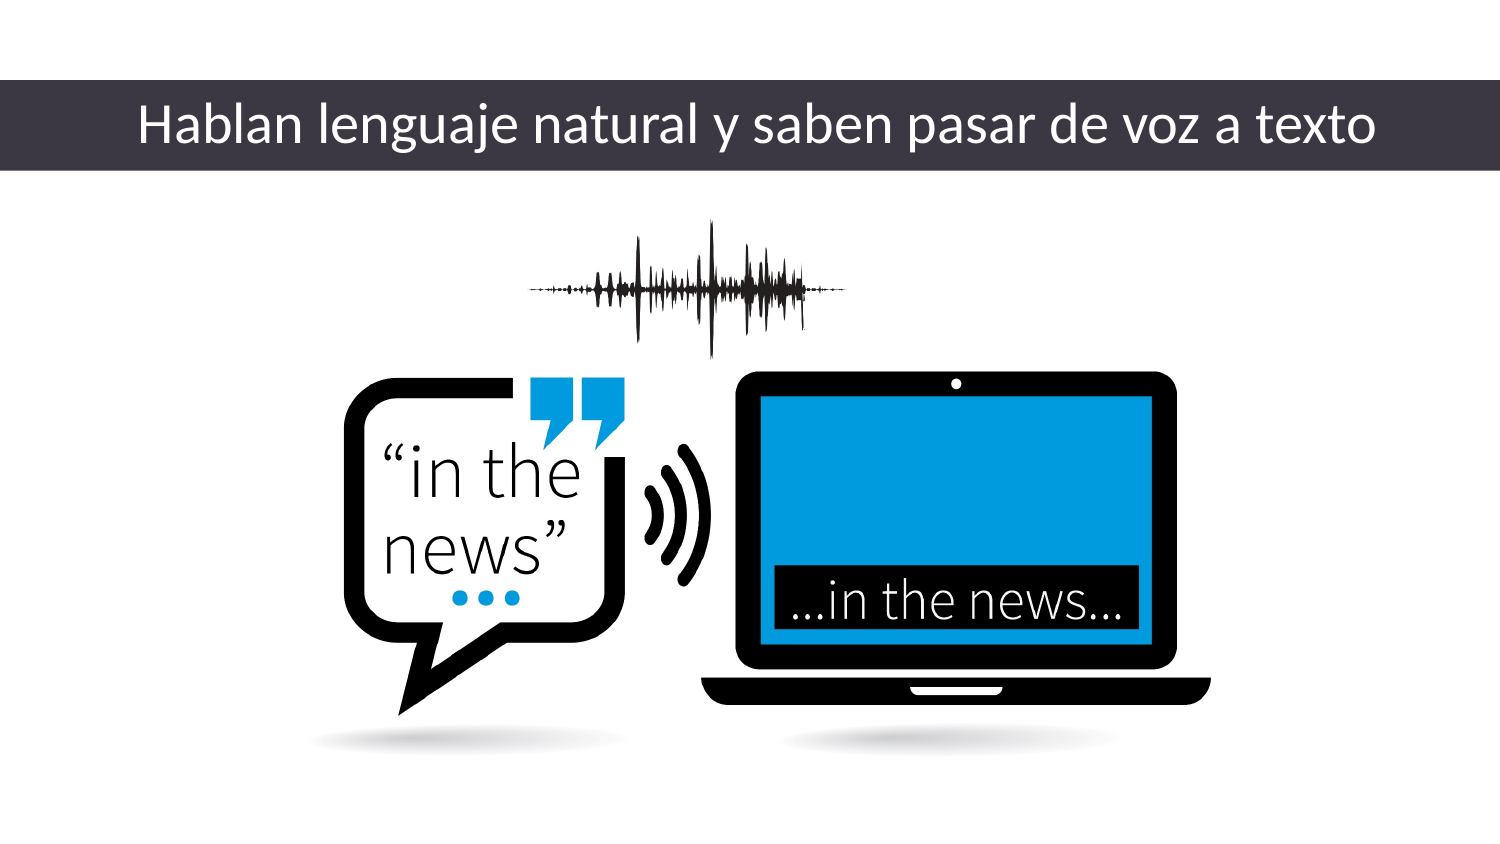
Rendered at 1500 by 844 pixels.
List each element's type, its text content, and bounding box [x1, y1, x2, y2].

text_box [0, 80, 68, 171]
text_box [1448, 80, 1500, 171]
title Hablan lenguaje natural y saben pasar de voz a texto [68, 79, 1448, 171]
picture [305, 218, 1211, 760]
